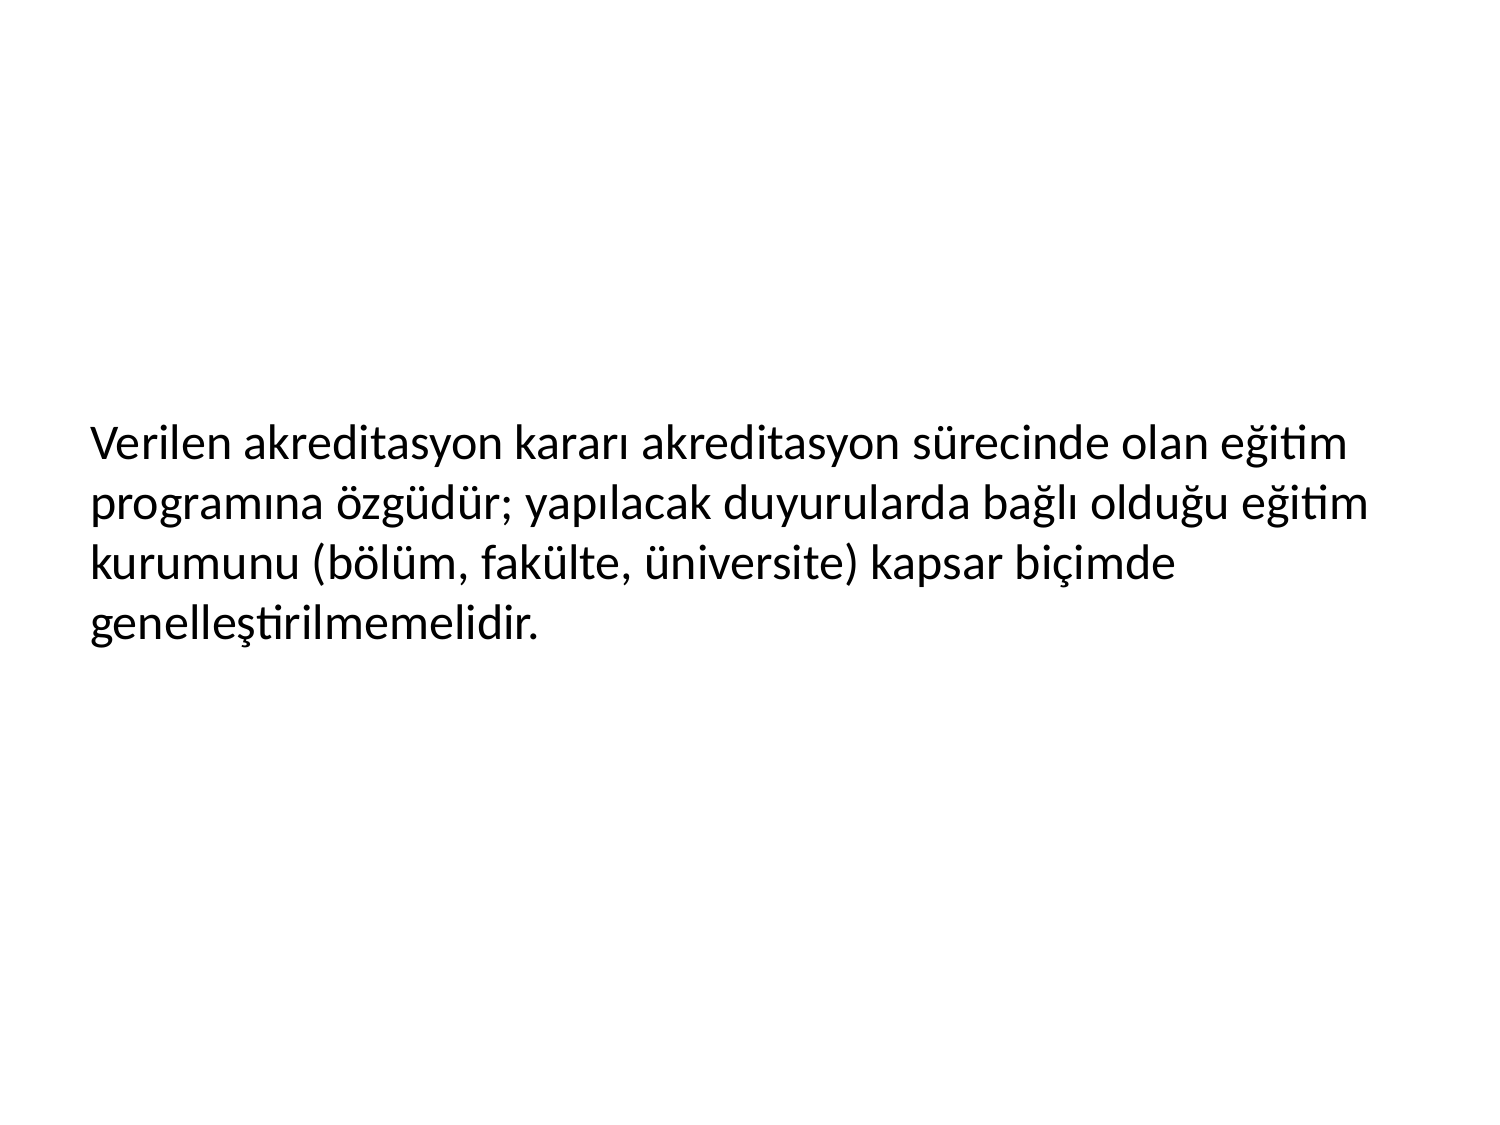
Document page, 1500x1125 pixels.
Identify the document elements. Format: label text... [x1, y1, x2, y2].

list Verilen akreditasyon kararı akreditasyon sürecinde olan eğitim programına özgüdür; yapılacak duyurularda bağlı olduğu eğitim kurumunu (bölüm, fakülte, üniversite) kapsar biçimde genelleştirilmemelidir. [75, 262, 1425, 1005]
